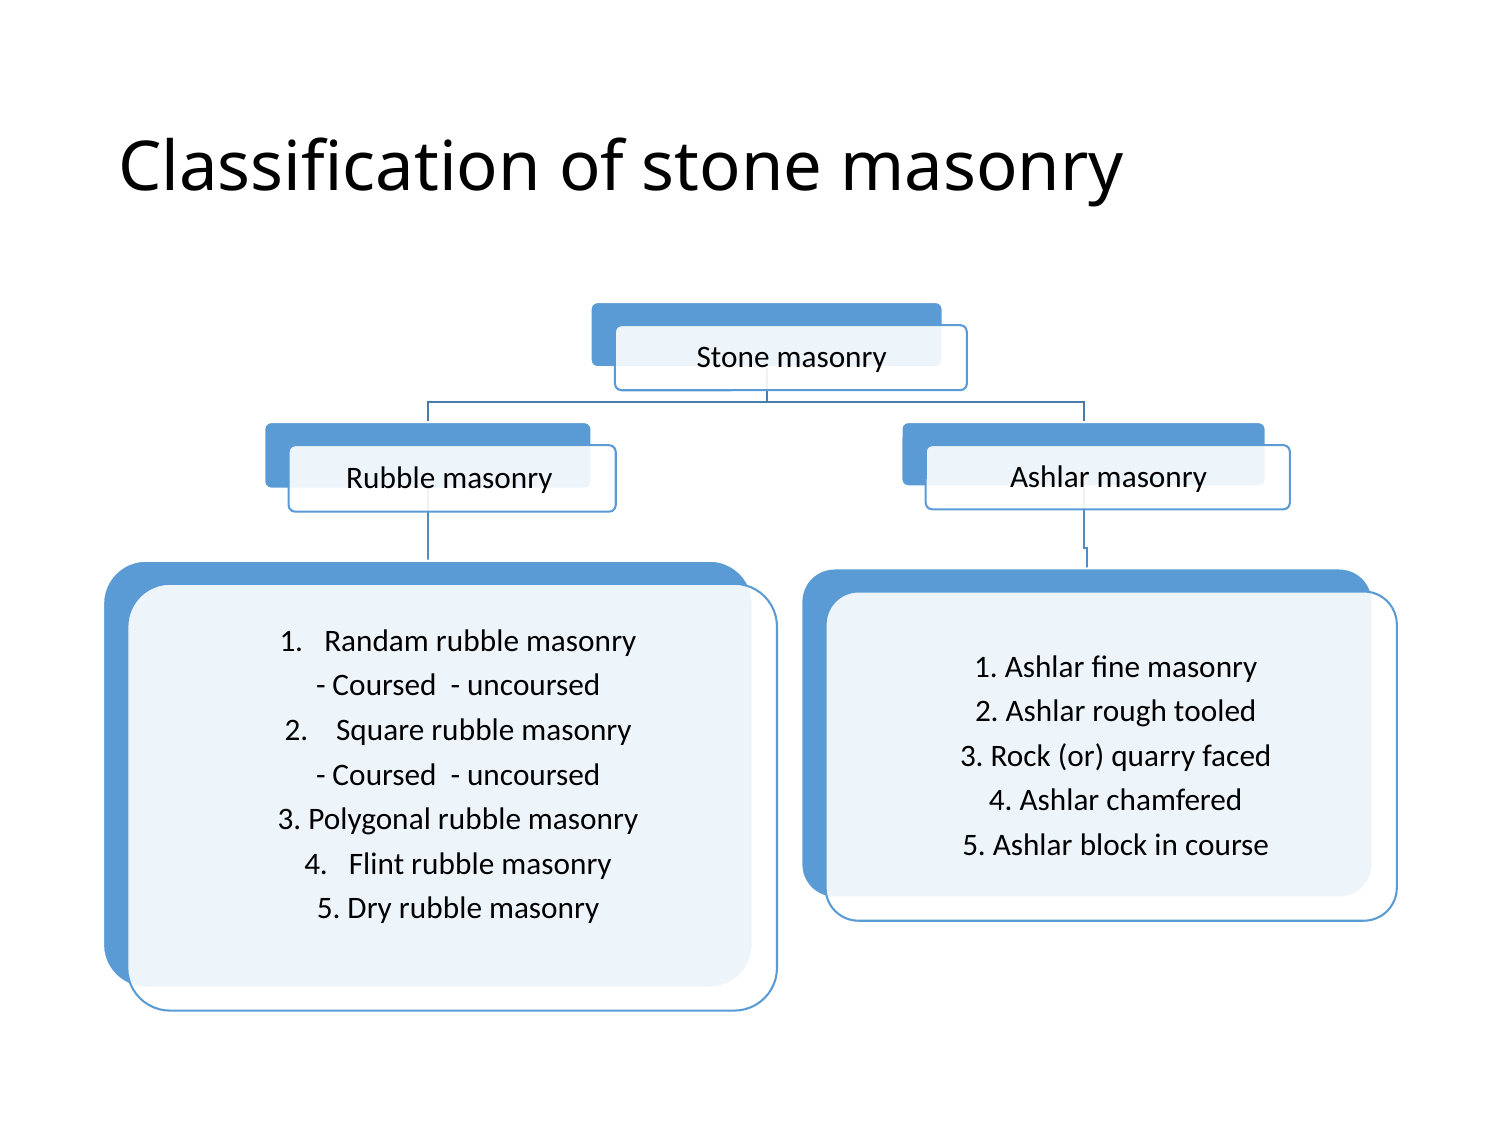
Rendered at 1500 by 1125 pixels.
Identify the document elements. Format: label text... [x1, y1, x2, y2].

title Classification of stone masonry [103, 59, 1397, 278]
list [103, 299, 1397, 1014]
